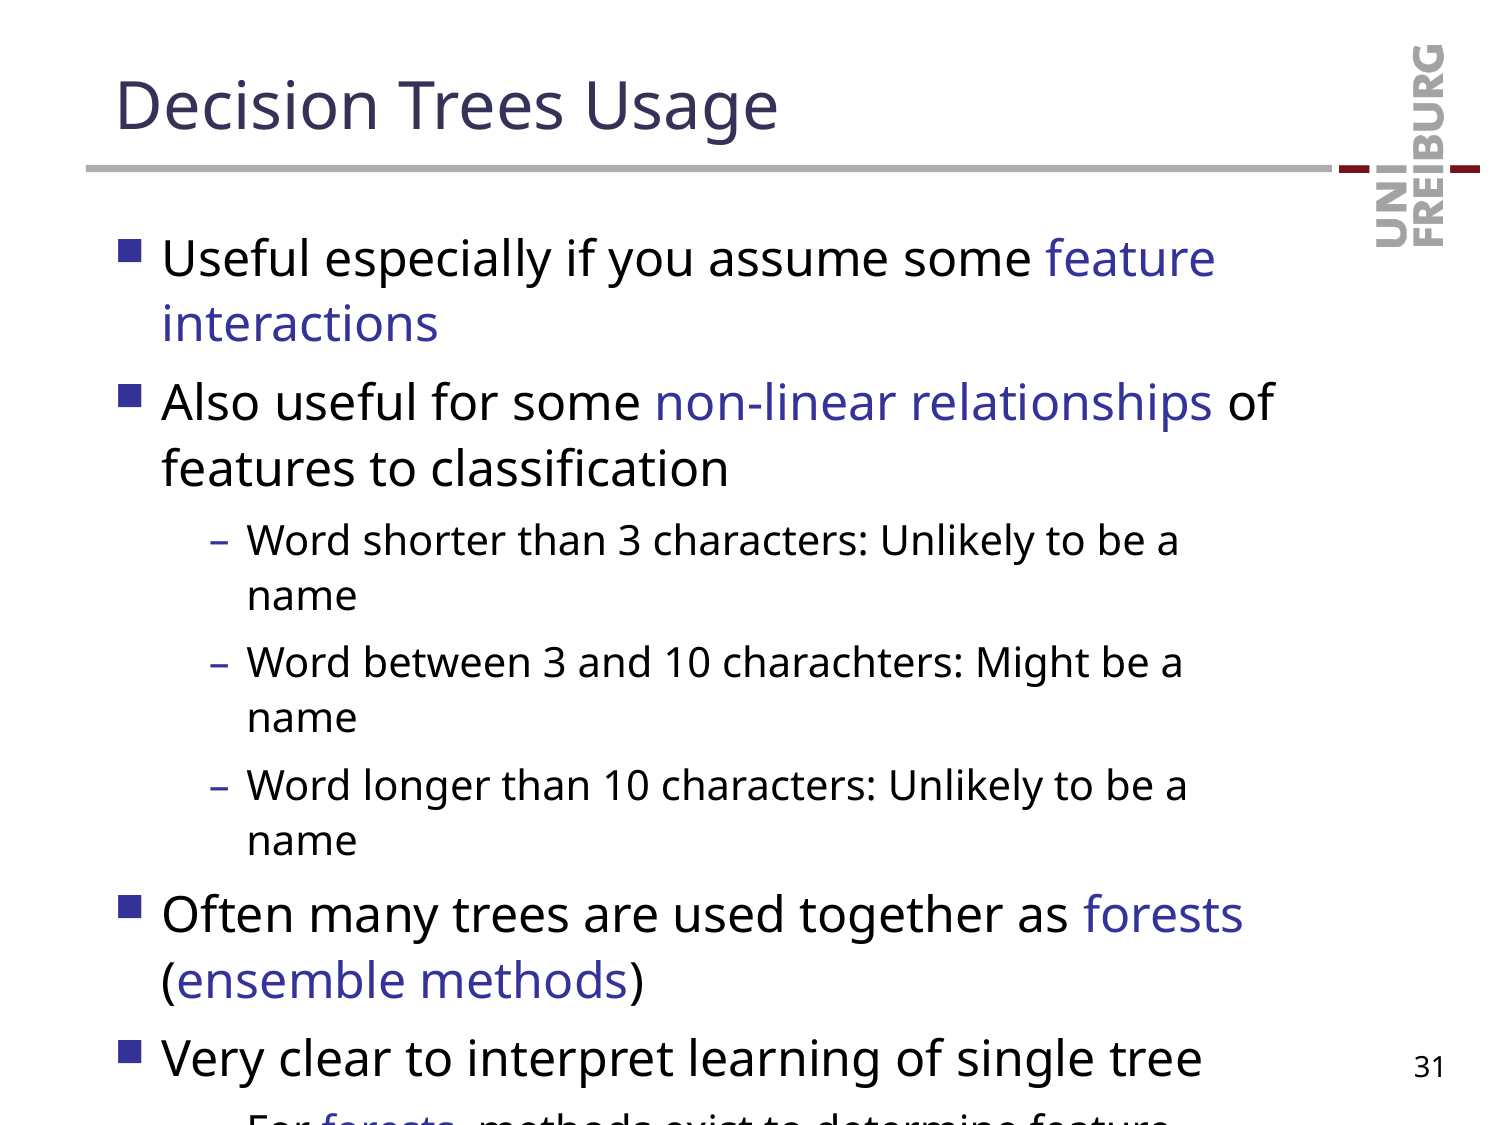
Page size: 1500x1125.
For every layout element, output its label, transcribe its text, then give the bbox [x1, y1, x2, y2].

list Useful especially if you assume some feature interactions Also useful for some non-linear relationships of features to classification Word shorter than 3 characters: Unlikely to be a name Word between 3 and 10 charachters: Might be a name Word longer than 10 characters: Unlikely to be a name Often many trees are used together as forests (ensemble methods) Very clear to interpret learning of single tree For forests, methods exist to determine feature importance [99, 212, 1313, 1000]
title Decision Trees Usage [99, 50, 1313, 150]
picture [1339, 45, 1480, 247]
slide_number 31 [1149, 1020, 1463, 1097]
